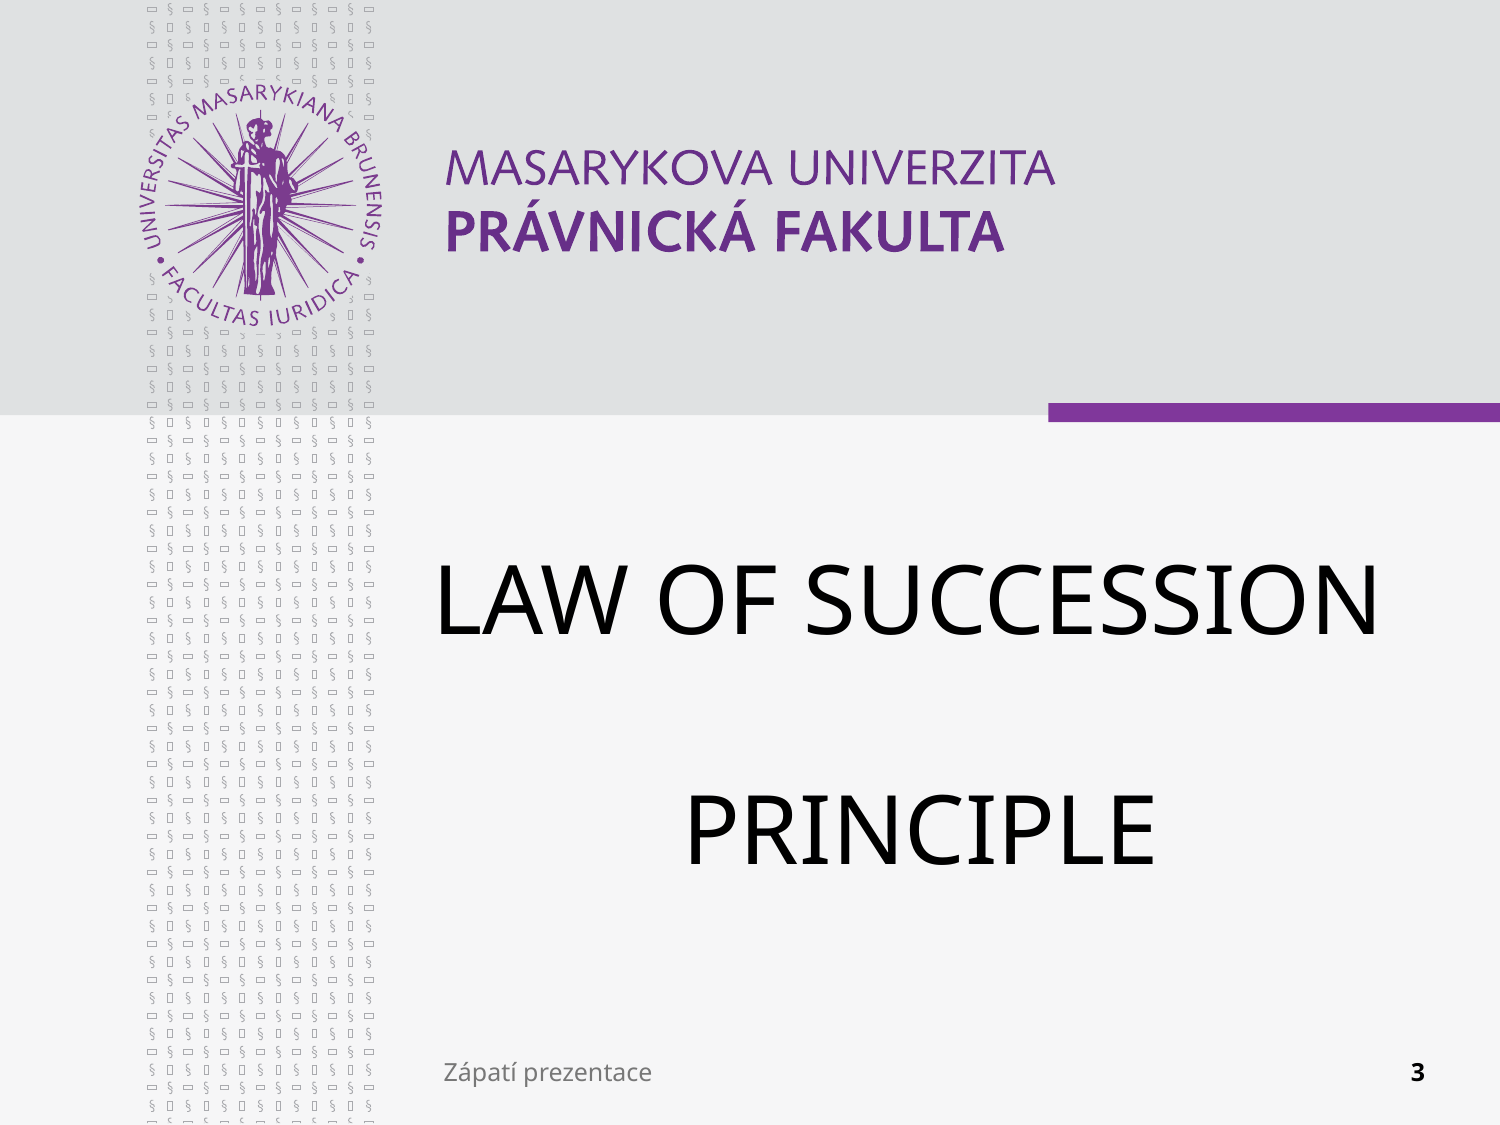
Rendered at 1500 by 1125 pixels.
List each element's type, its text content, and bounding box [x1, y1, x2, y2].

footer Zápatí prezentace [443, 1056, 1258, 1103]
slide_number 3 [1316, 1056, 1425, 1103]
title LAW OF SUCCESSION PRINCIPLE [431, 538, 1411, 929]
